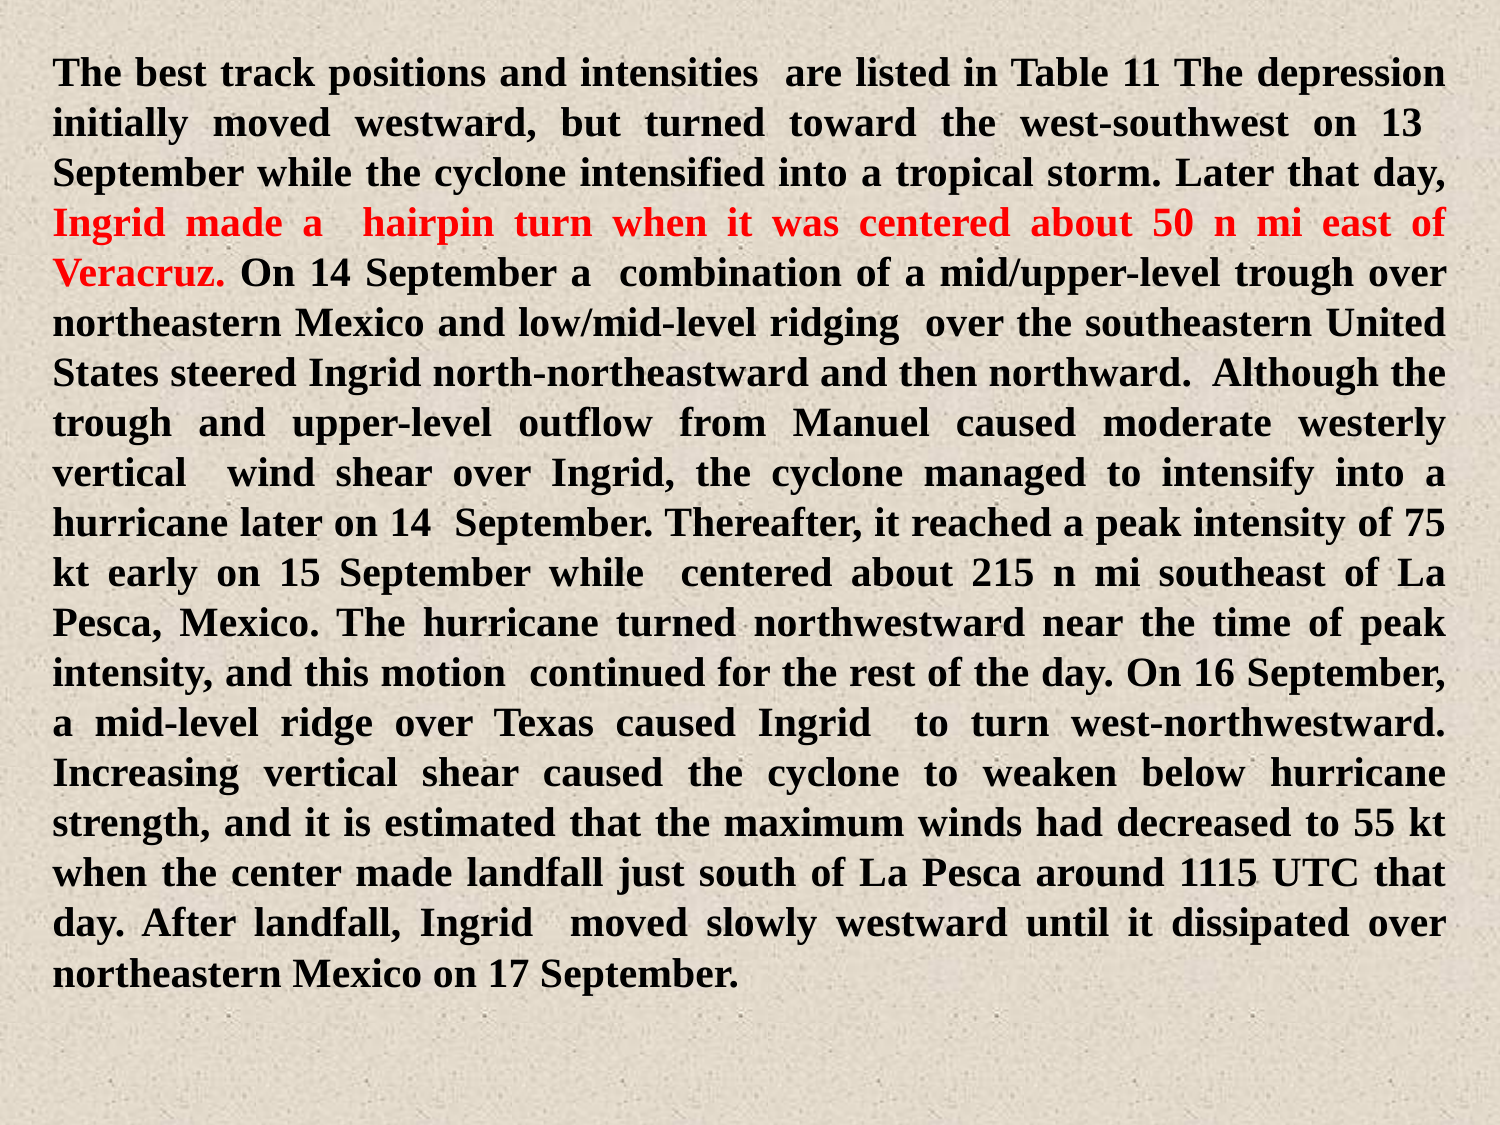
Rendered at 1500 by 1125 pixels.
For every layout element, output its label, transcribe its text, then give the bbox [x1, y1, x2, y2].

text_box The best track positions and intensities are listed in Table 11 The depression initially moved westward, but turned toward the west-southwest on 13 September while the cyclone intensified into a tropical storm. Later that day, Ingrid made a hairpin turn when it was centered about 50 n mi east of Veracruz. On 14 September a combination of a mid/upper-level trough over northeastern Mexico and low/mid-level ridging over the southeastern United States steered Ingrid north-northeastward and then northward. Although the trough and upper-level outflow from Manuel caused moderate westerly vertical wind shear over Ingrid, the cyclone managed to intensify into a hurricane later on 14 September. Thereafter, it reached a peak intensity of 75 kt early on 15 September while centered about 215 n mi southeast of La Pesca, Mexico. The hurricane turned northwestward near the time of peak intensity, and this motion continued for the rest of the day. On 16 September, a mid-level ridge over Texas caused Ingrid to turn west-northwestward. Increasing vertical shear caused the cyclone to weaken below hurricane strength, and it is estimated that the maximum winds had decreased to 55 kt when the center made landfall just south of La Pesca around 1115 UTC that day. After landfall, Ingrid moved slowly westward until it dissipated over northeastern Mexico on 17 September. [37, 37, 1463, 1053]
picture [0, 0, 1500, 1125]
